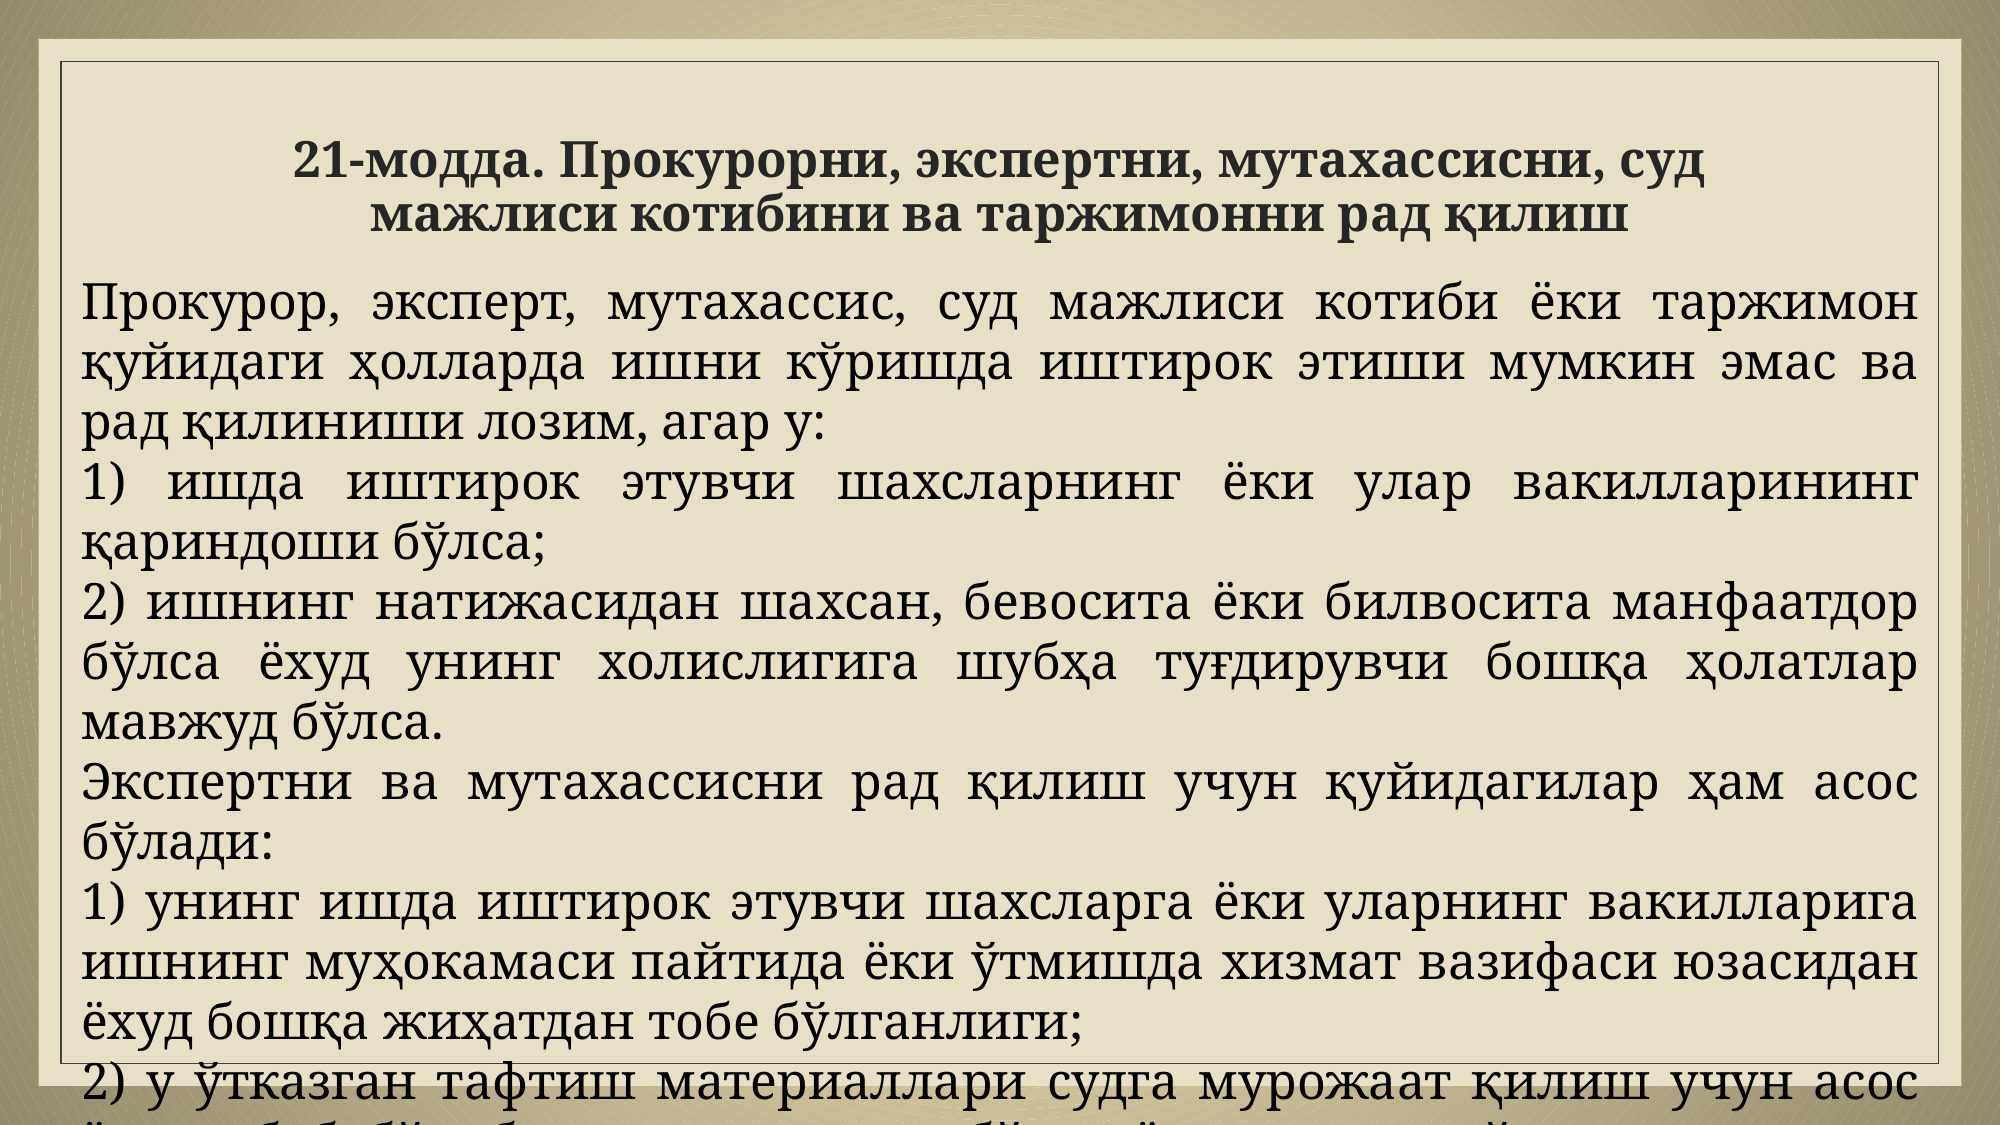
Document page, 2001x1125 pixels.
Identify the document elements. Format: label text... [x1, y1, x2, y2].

title 21-модда. Прокурорни, экспертни, мутахассисни, суд мажлиси котибини ва таржимонни рад қилиш [174, 105, 1825, 261]
text_box Прокурор, эксперт, мутахассис, суд мажлиси котиби ёки таржимон қуйидаги ҳолларда ишни кўришда иштирок этиши мумкин эмас ва рад қилиниши лозим, агар у: 1) ишда иштирок этувчи шахсларнинг ёки улар вакилларининг қариндоши бўлса; 2) ишнинг натижасидан шахсан, бевосита ёки билвосита манфаатдор бўлса ёхуд унинг холислигига шубҳа туғдирувчи бошқа ҳолатлар мавжуд бўлса. Экспертни ва мутахассисни рад қилиш учун қуйидагилар ҳам асос бўлади: 1) унинг ишда иштирок этувчи шахсларга ёки уларнинг вакилларига ишнинг муҳокамаси пайтида ёки ўтмишда хизмат вазифаси юзасидан ёхуд бошқа жиҳатдан тобе бўлганлиги; 2) у ўтказган тафтиш материаллари судга мурожаат қилиш учун асос ёки сабаб бўлиб хизмат қилган бўлса ёхуд ишни кўришда улардан фойдаланилаётган бўлса. [66, 261, 1935, 1125]
